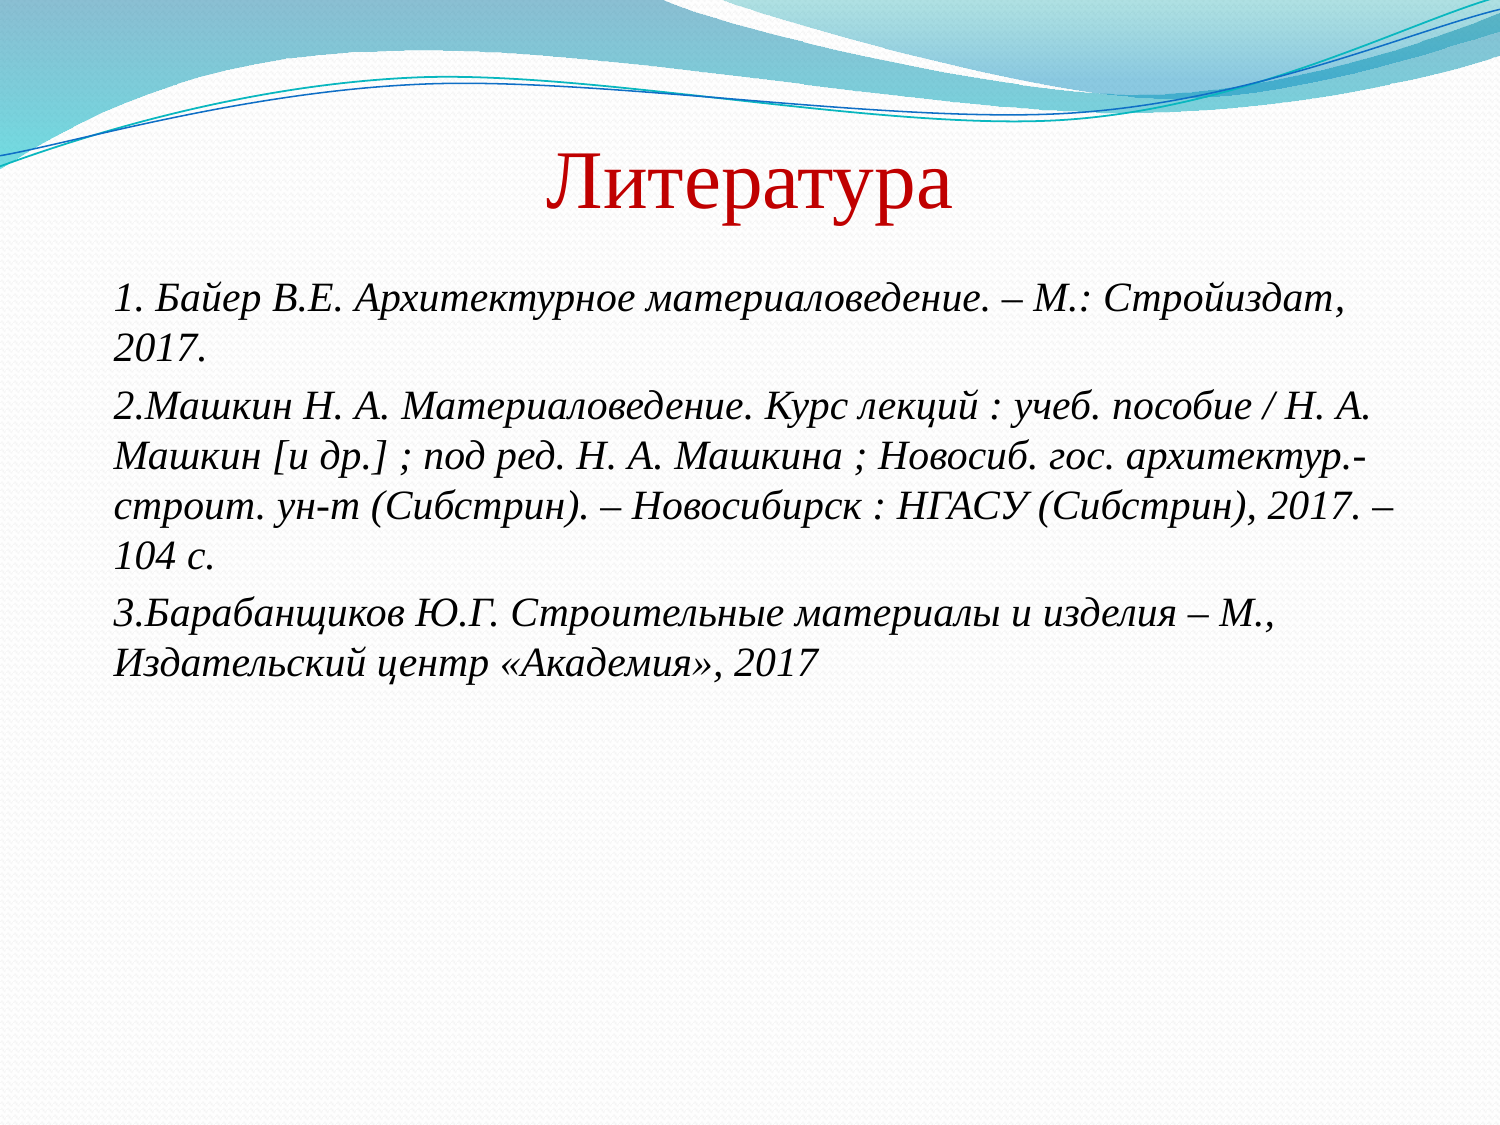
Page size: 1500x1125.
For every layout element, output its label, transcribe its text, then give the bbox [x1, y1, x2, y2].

title Литература [75, 45, 1425, 233]
list 1. Байер В.Е. Архитектурное материаловедение. – М.: Стройиздат, 2017. 2.Машкин Н. А. Материаловедение. Курс лекций : учеб. пособие / Н. А. Машкин [и др.] ; под ред. Н. А. Машкина ; Новосиб. гос. архитектур.-строит. ун-т (Сибстрин). – Новосибирск : НГАСУ (Сибстрин), 2017. – 104 с. 3.Барабанщиков Ю.Г. Строительные материалы и изделия – М., Издательский центр «Академия», 2017 [75, 262, 1425, 1006]
